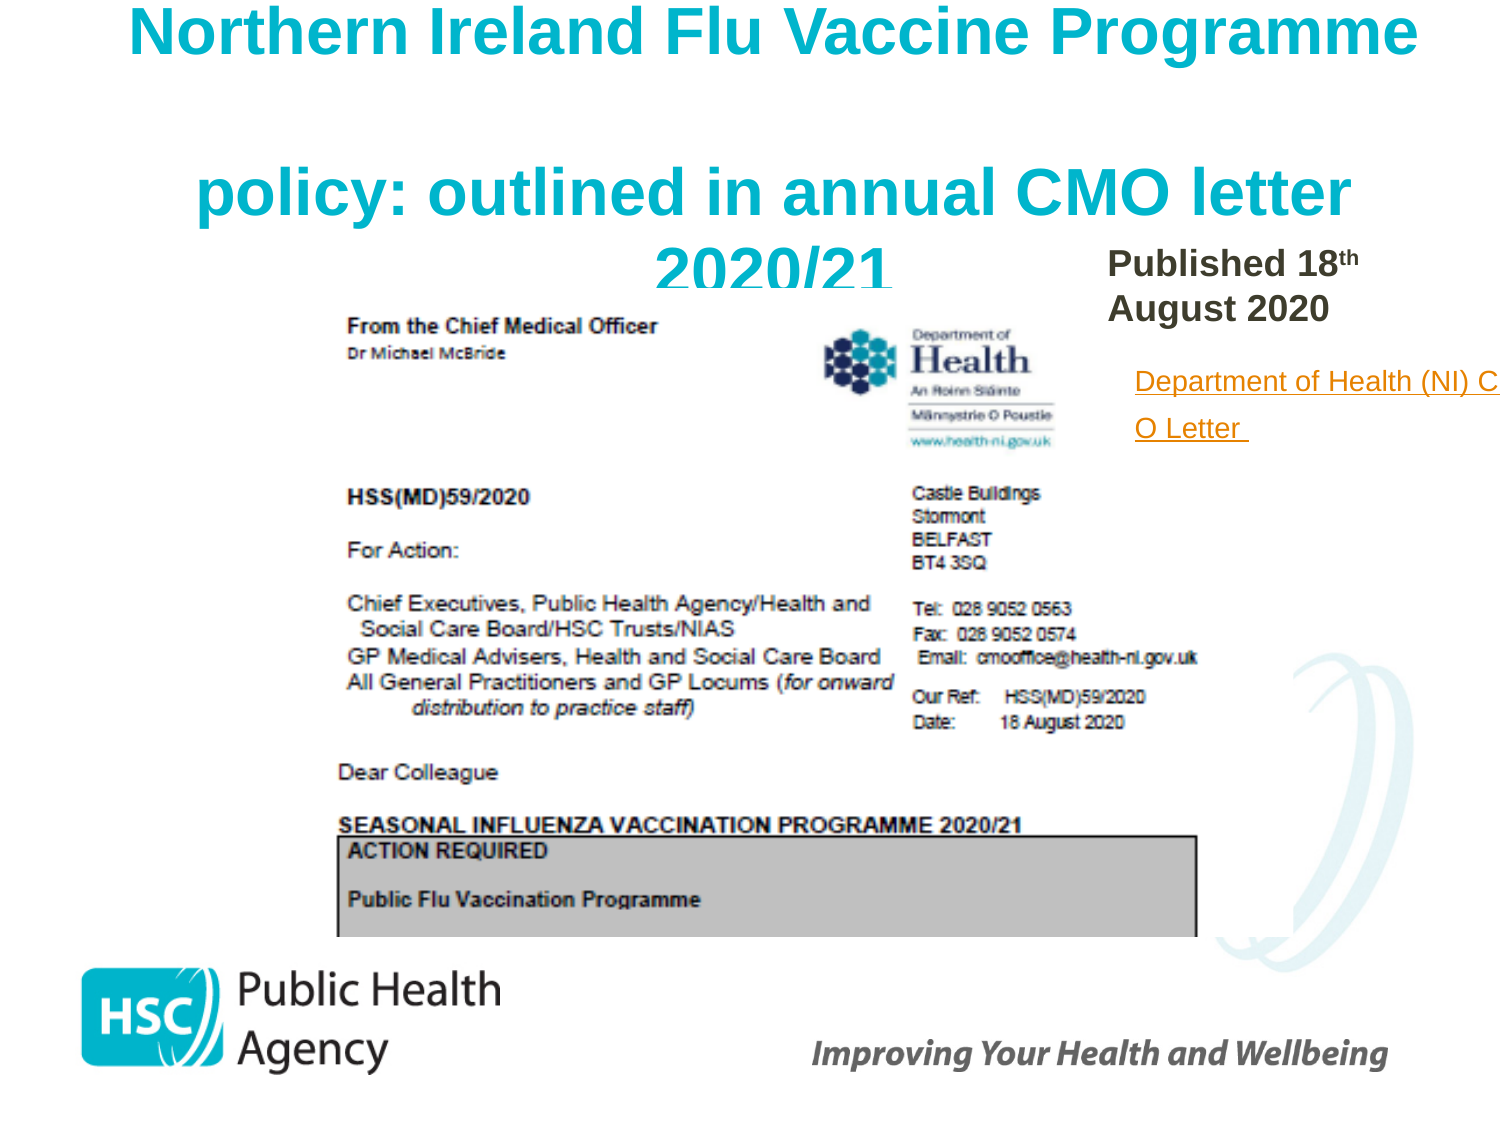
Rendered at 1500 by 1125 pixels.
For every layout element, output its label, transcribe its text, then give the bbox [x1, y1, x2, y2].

picture [75, 962, 500, 1075]
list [277, 288, 1294, 937]
picture [812, 1039, 1388, 1072]
text_box Published 18th August 2020 [1092, 231, 1447, 337]
picture [1187, 649, 1417, 978]
text_box Department of Health (NI) CMO Letter [1299, 337, 1500, 405]
title Northern Ireland Flu Vaccine Programme policy: outlined in annual CMO letter 2020/21 [112, 54, 1438, 243]
